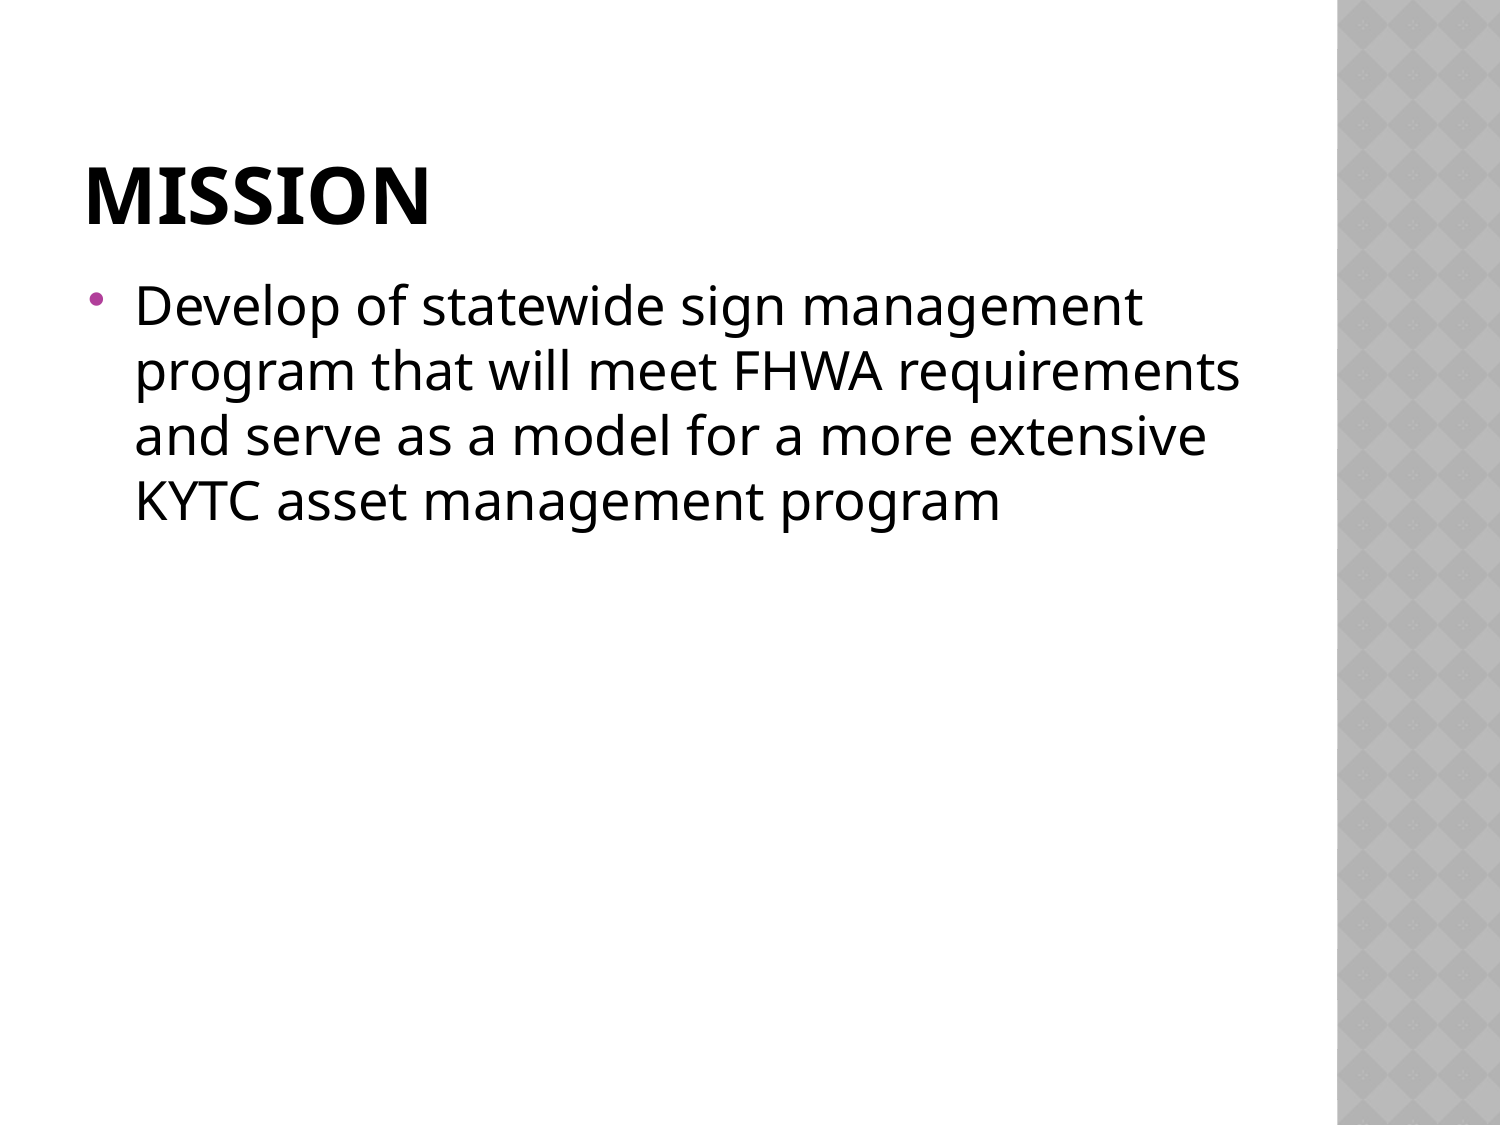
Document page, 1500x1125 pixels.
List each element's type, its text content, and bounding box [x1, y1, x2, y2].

list Develop of statewide sign management program that will meet FHWA requirements and serve as a model for a more extensive KYTC asset management program [75, 264, 1263, 1059]
title Mission [75, 52, 1263, 240]
